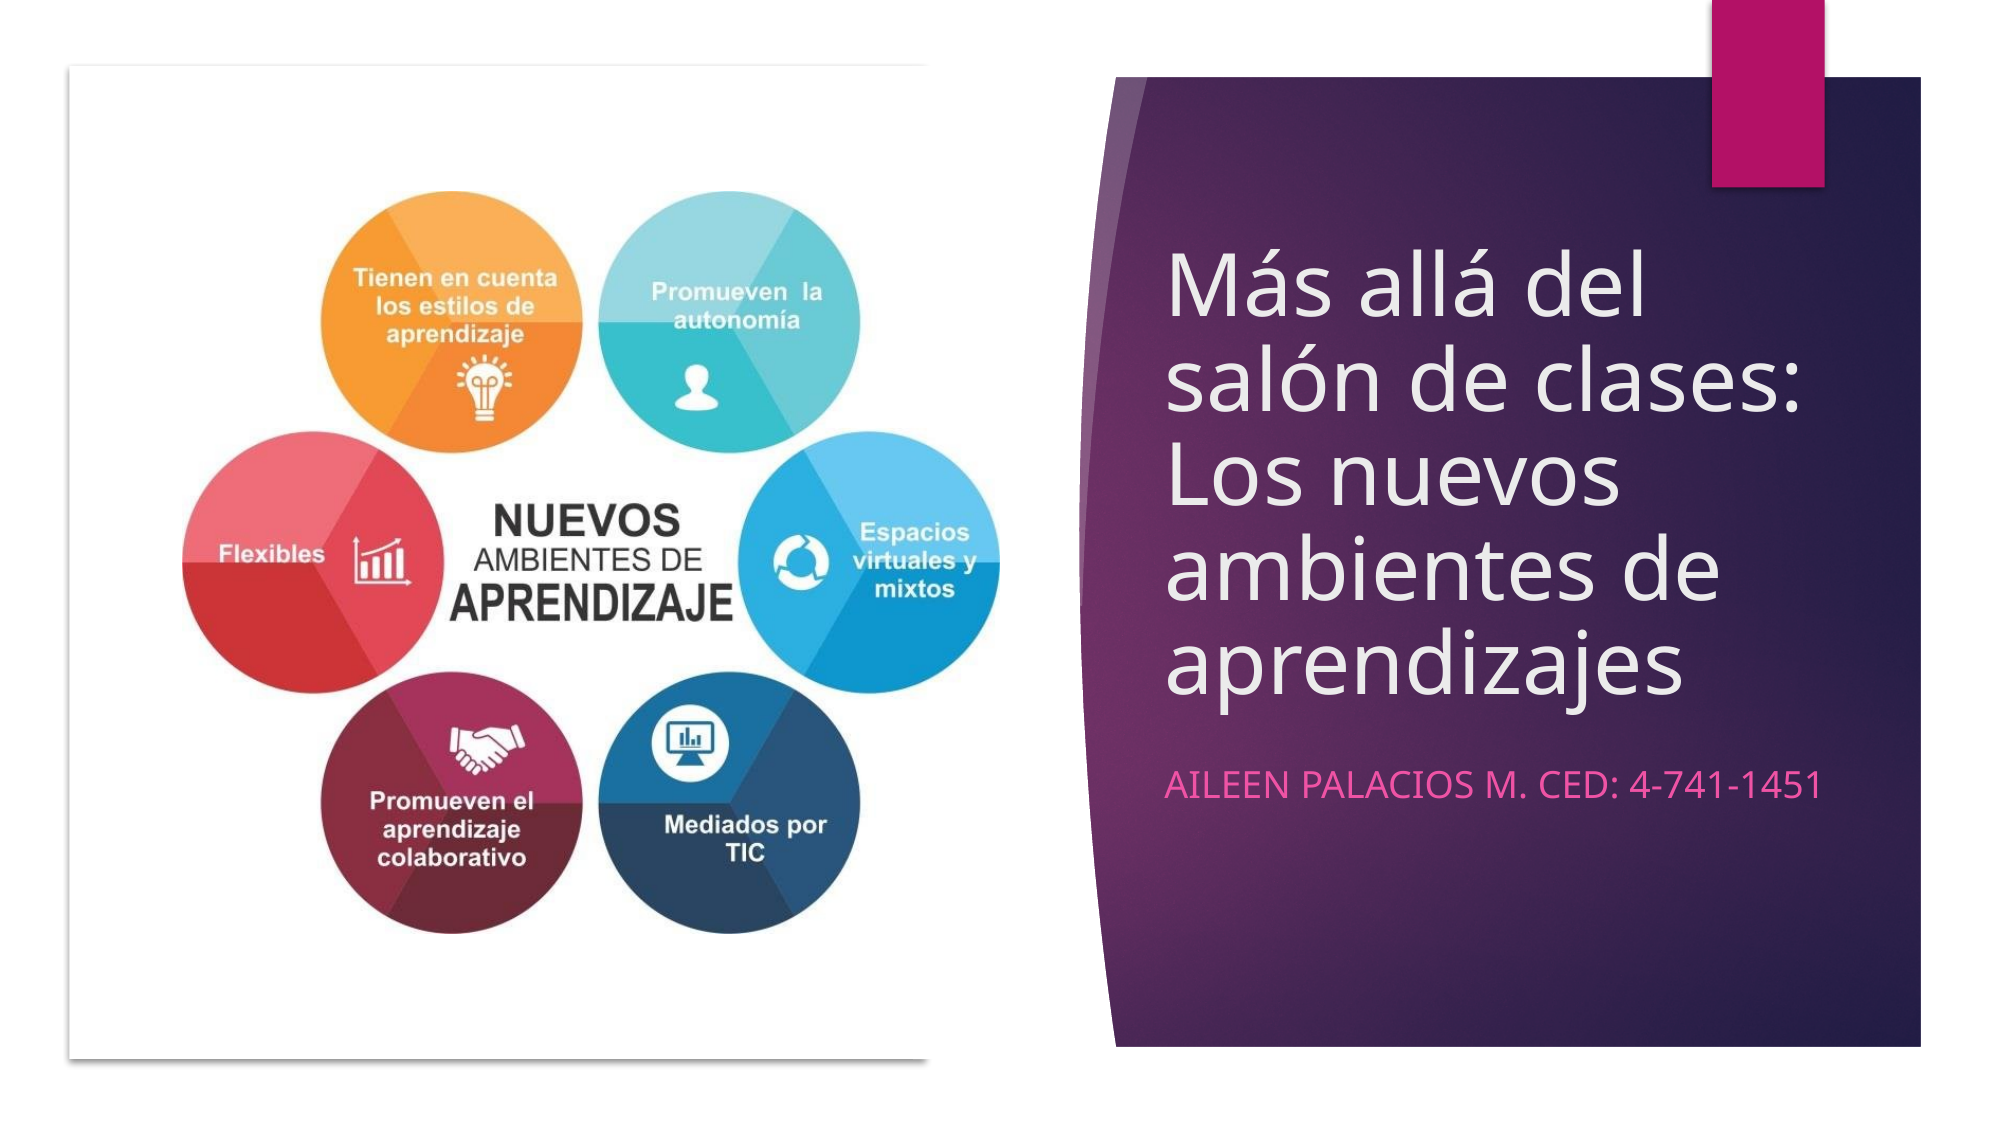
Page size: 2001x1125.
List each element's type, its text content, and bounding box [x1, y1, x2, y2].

picture [181, 191, 1000, 934]
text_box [69, 64, 1128, 1060]
title Más allá del salón de clases: Los nuevos ambientes de aprendizajes [1149, 203, 1894, 721]
subtitle AILEEN PALACIOS M. CED: 4-741-1451 [1149, 753, 1894, 1020]
